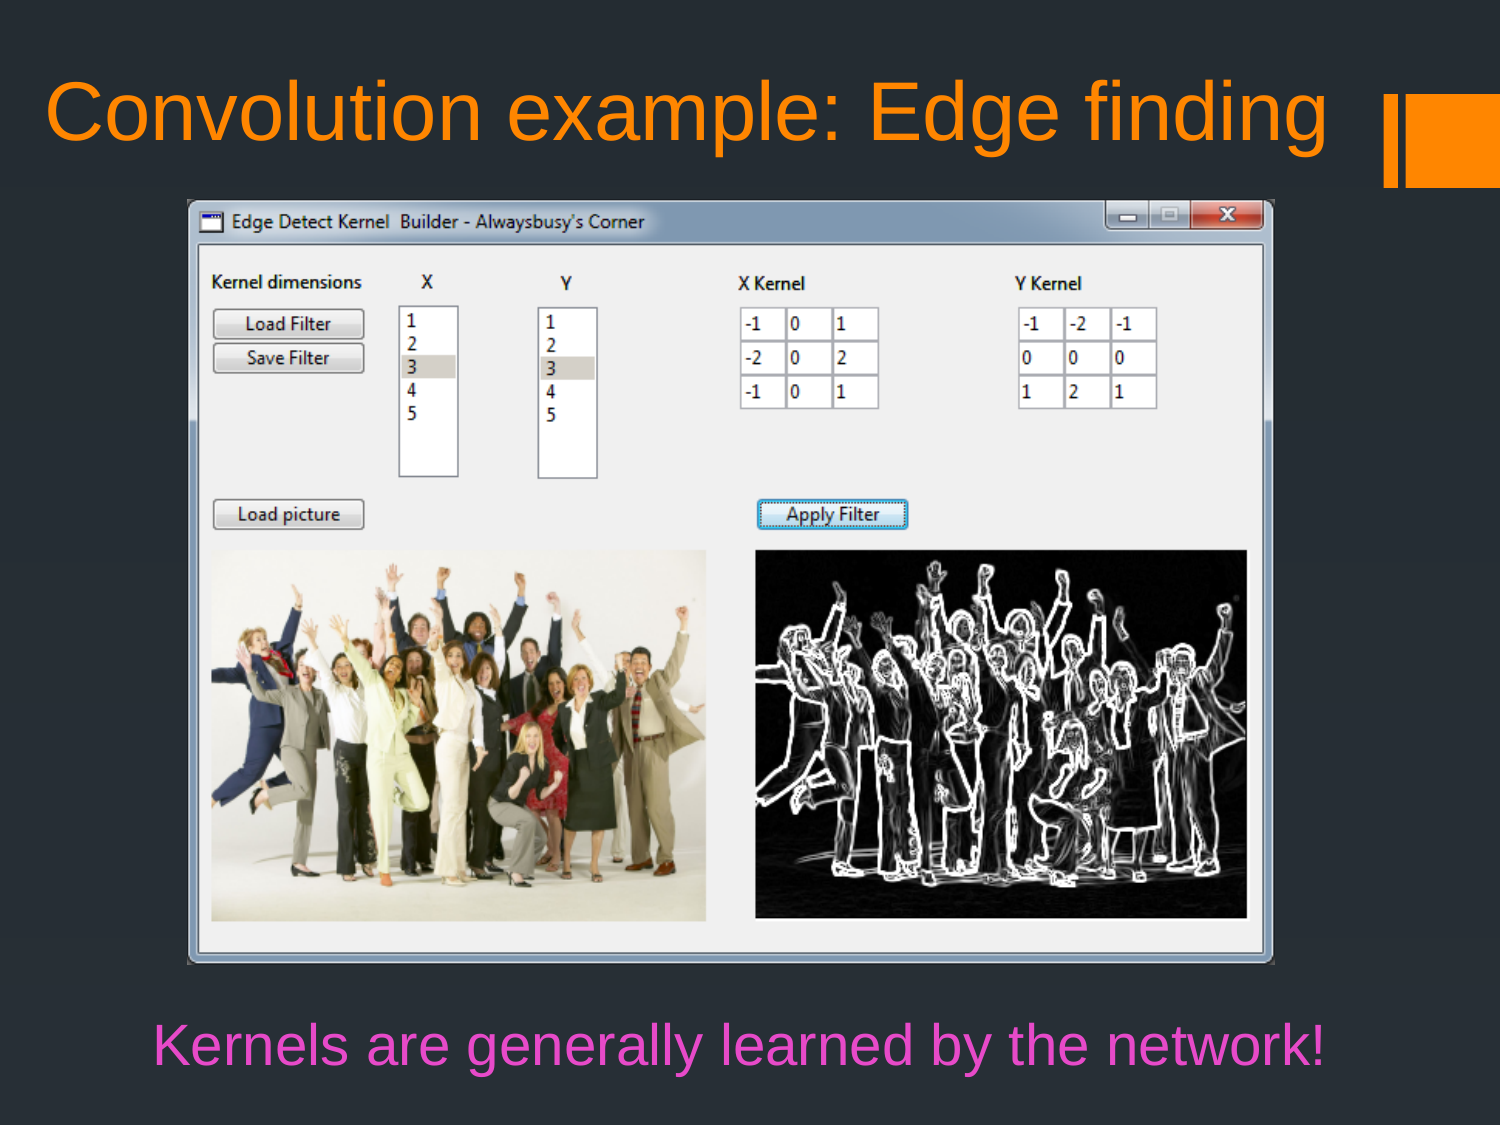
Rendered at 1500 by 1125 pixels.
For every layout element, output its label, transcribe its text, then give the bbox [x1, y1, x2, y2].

picture [186, 199, 1276, 966]
text_box Kernels are generally learned by the network! [137, 999, 1375, 1085]
title Convolution example: Edge finding [0, 24, 1375, 165]
